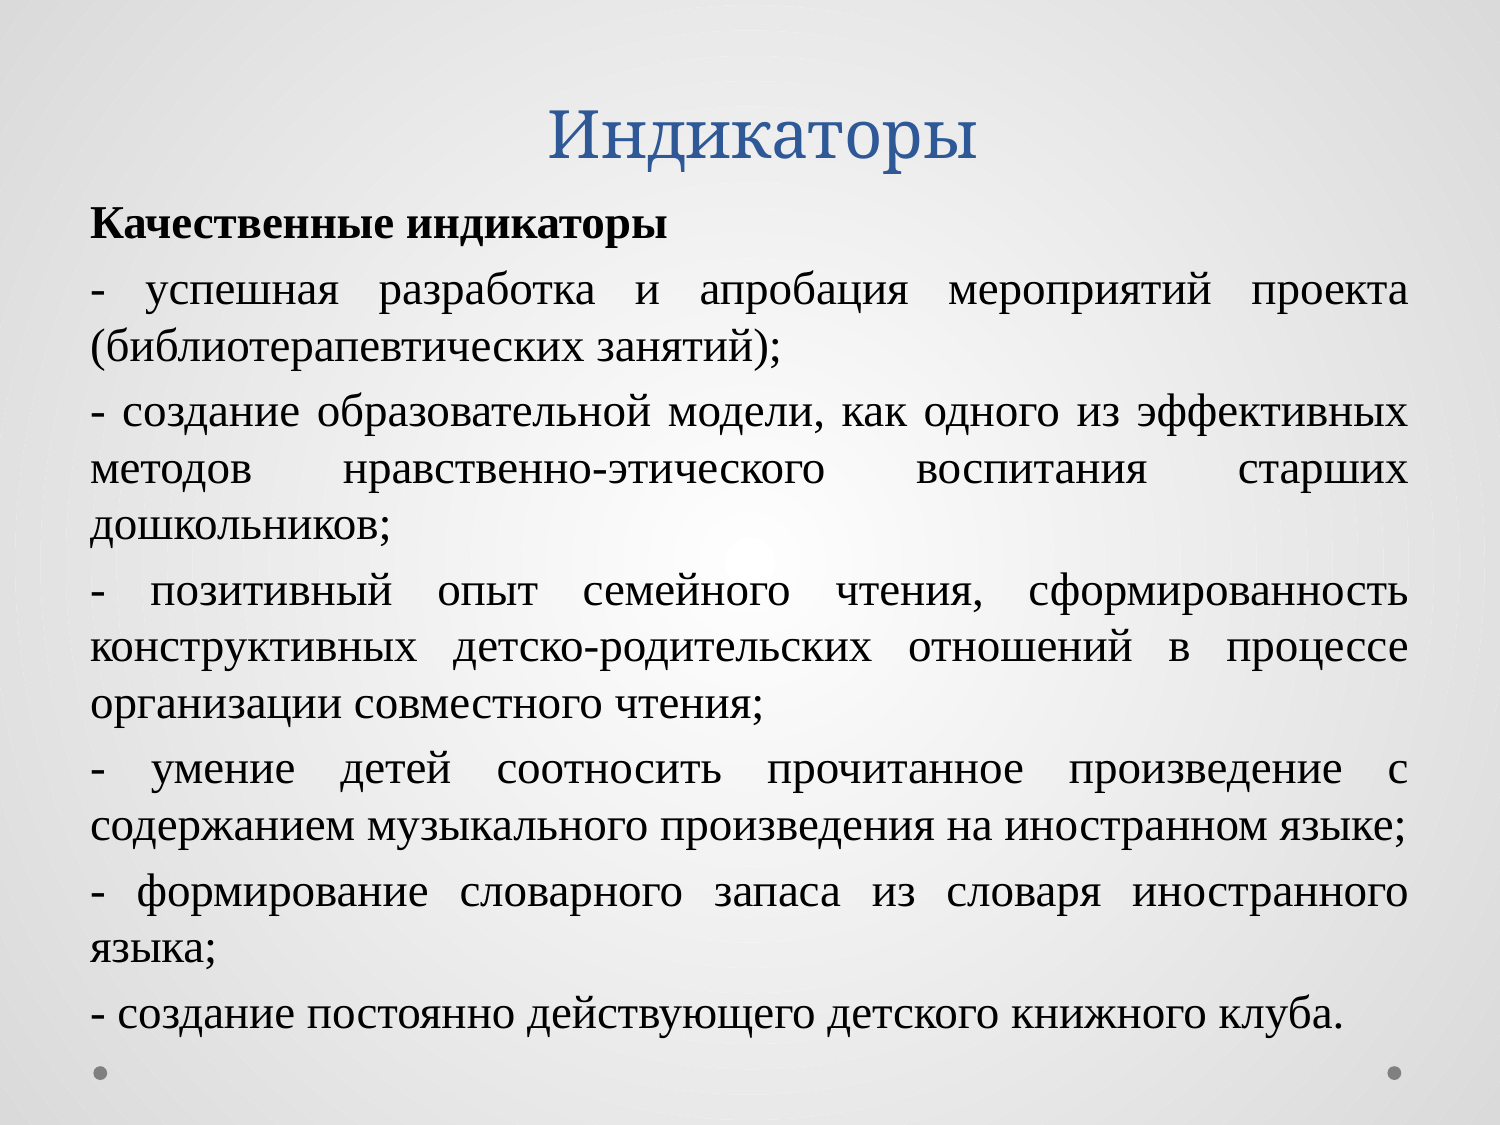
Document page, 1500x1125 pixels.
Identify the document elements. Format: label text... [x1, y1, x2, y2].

list Качественные индикаторы - успешная разработка и апробация мероприятий проекта (библиотерапевтических занятий); - создание образовательной модели, как одного из эффективных методов нравственно-этического воспитания старших дошкольников; - позитивный опыт семейного чтения, сформированность конструктивных детско-родительских отношений в процессе организации совместного чтения; - умение детей соотносить прочитанное произведение с содержанием музыкального произведения на иностранном языке; - формирование словарного запаса из словаря иностранного языка; - создание постоянно действующего детского книжного клуба. [75, 184, 1425, 1059]
title Индикаторы [88, 54, 1439, 180]
